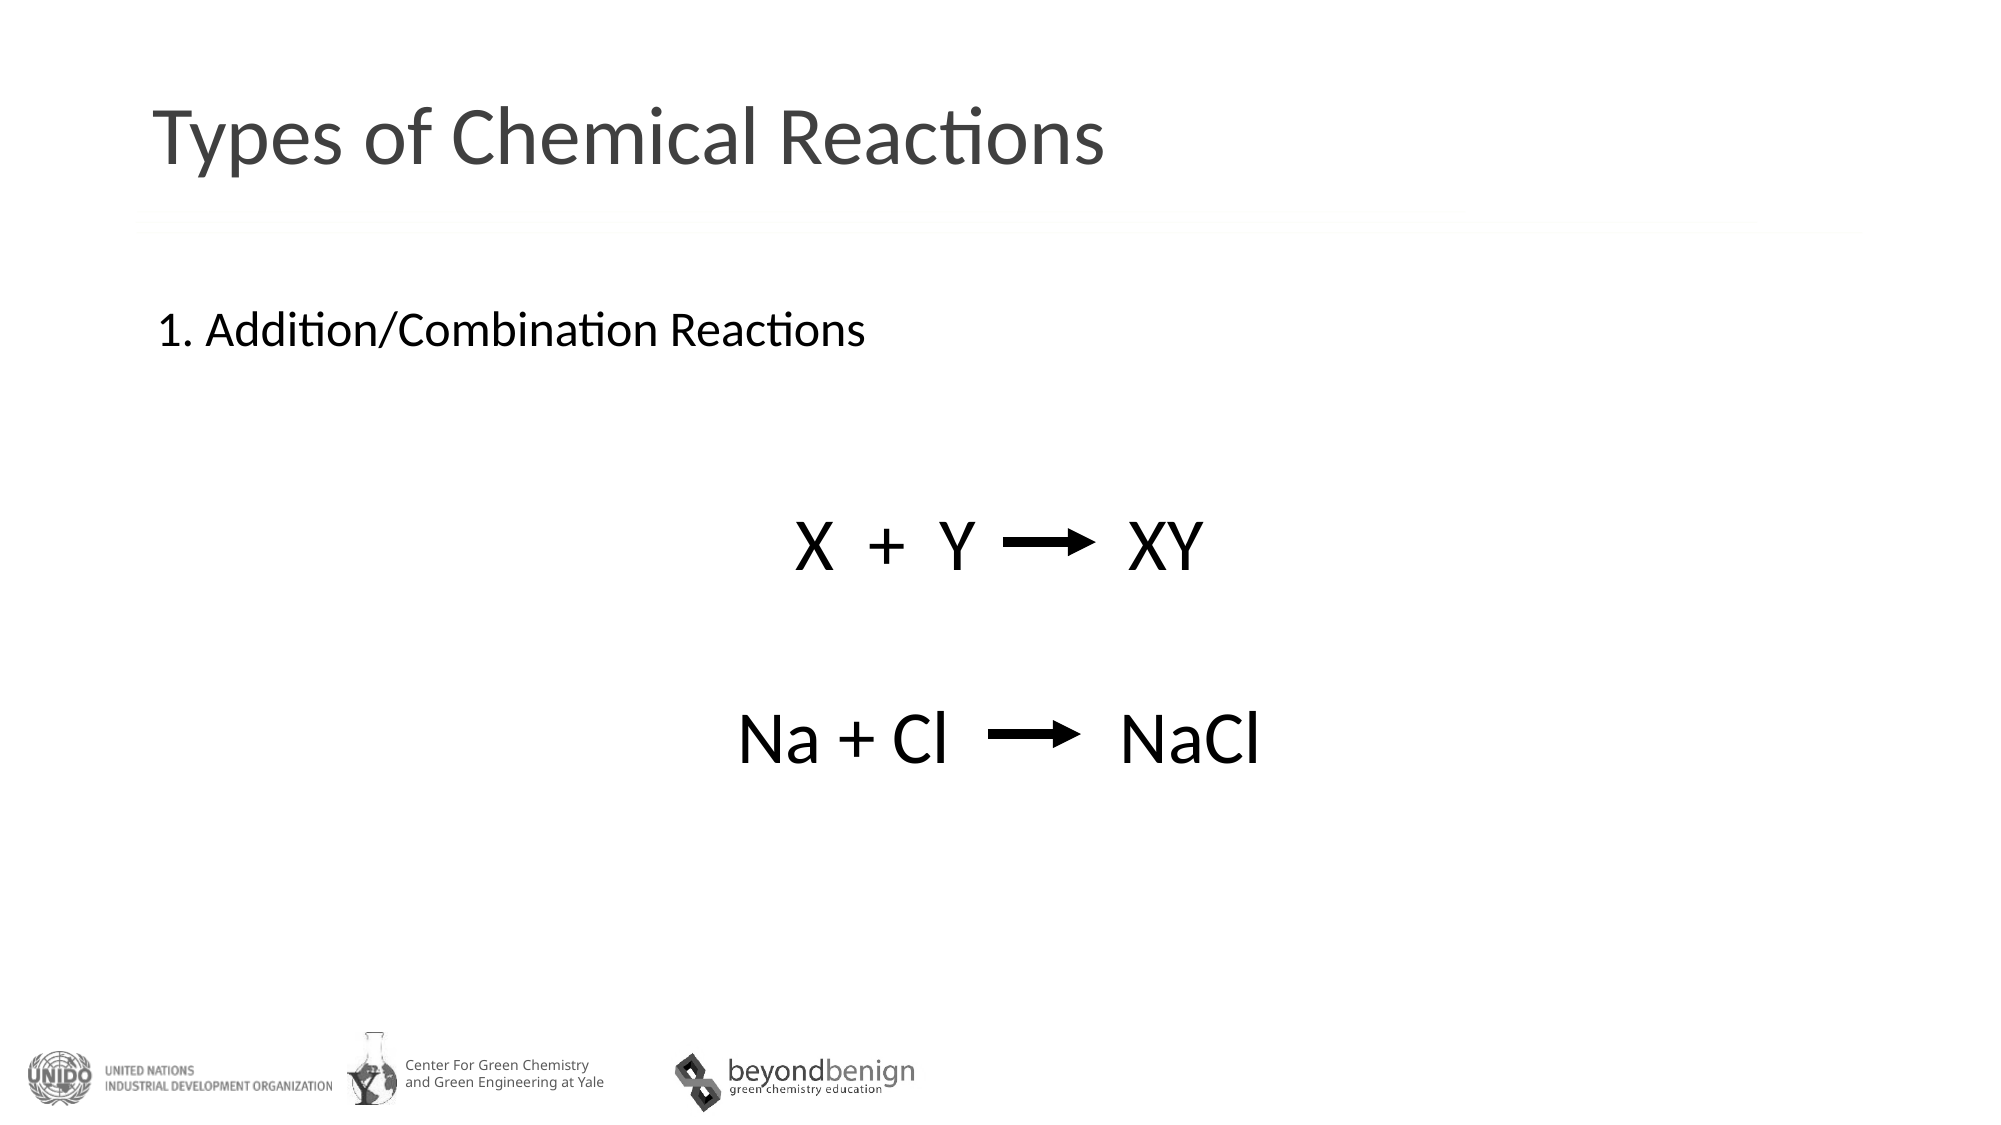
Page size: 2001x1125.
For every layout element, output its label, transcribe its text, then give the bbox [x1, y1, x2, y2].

text_box 1. Addition/Combination Reactions [141, 289, 882, 364]
title Types of Chemical Reactions [137, 28, 1863, 247]
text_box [720, 681, 1280, 788]
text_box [778, 487, 1221, 594]
